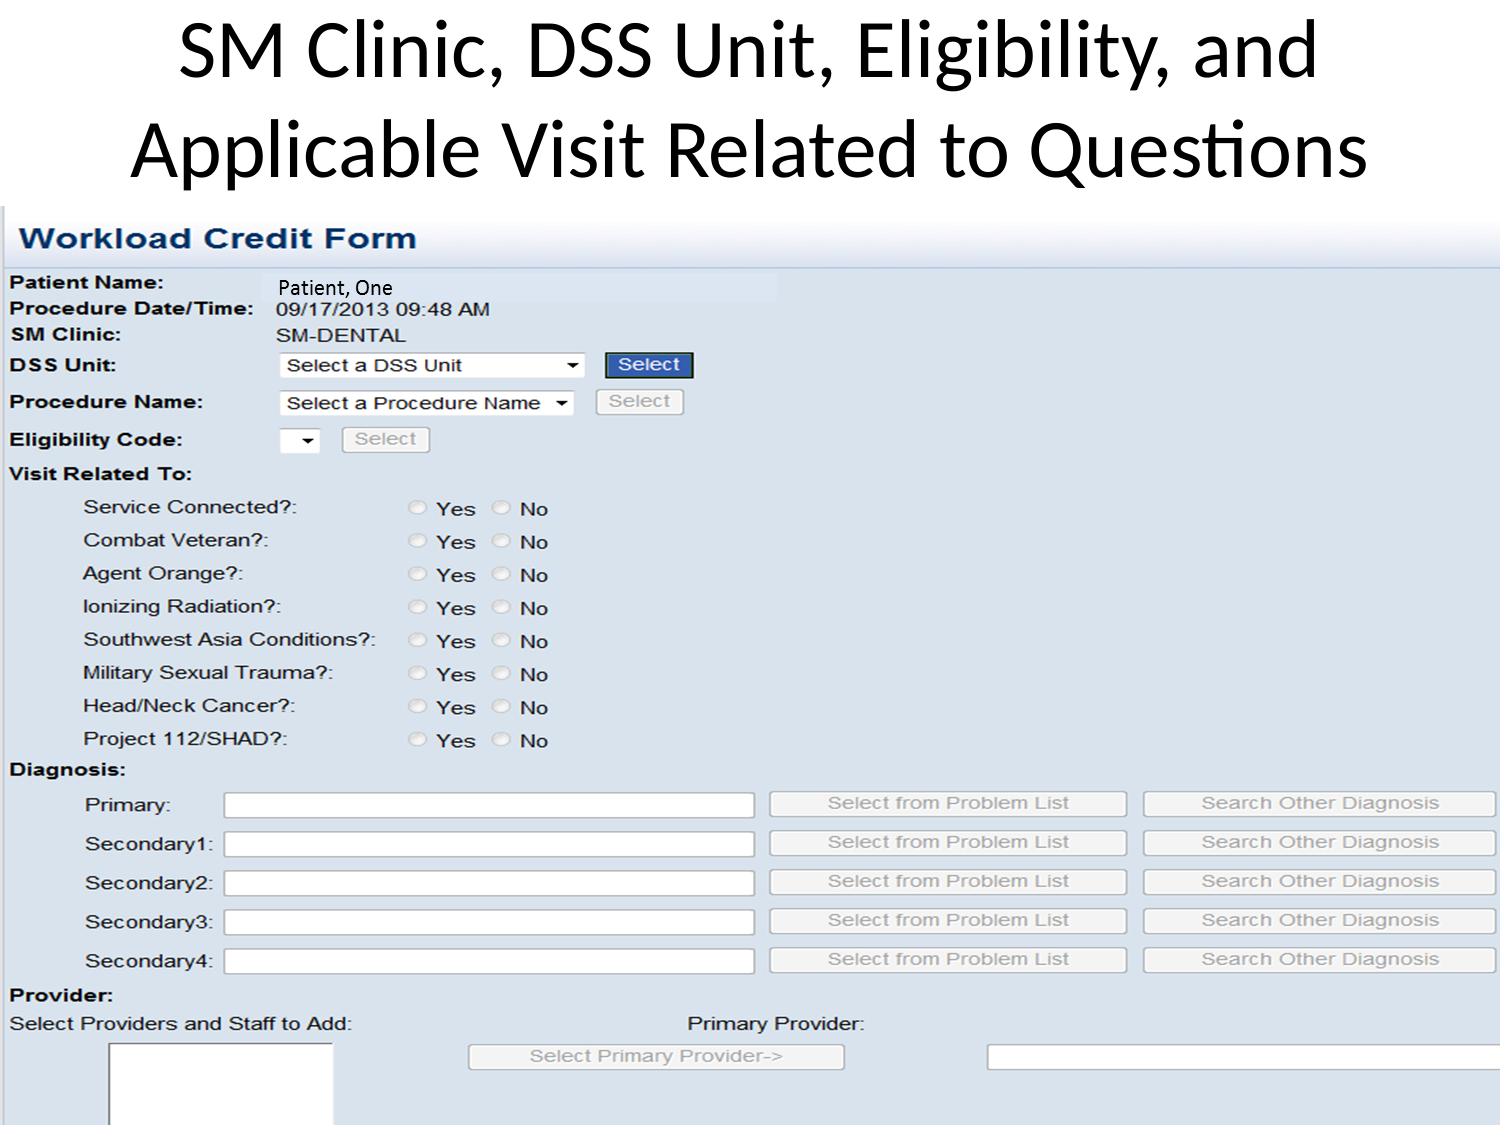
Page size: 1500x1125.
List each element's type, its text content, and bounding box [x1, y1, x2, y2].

picture [0, 205, 1500, 1125]
title SM Clinic, DSS Unit, Eligibility, and Applicable Visit Related to Questions [0, 0, 1500, 188]
